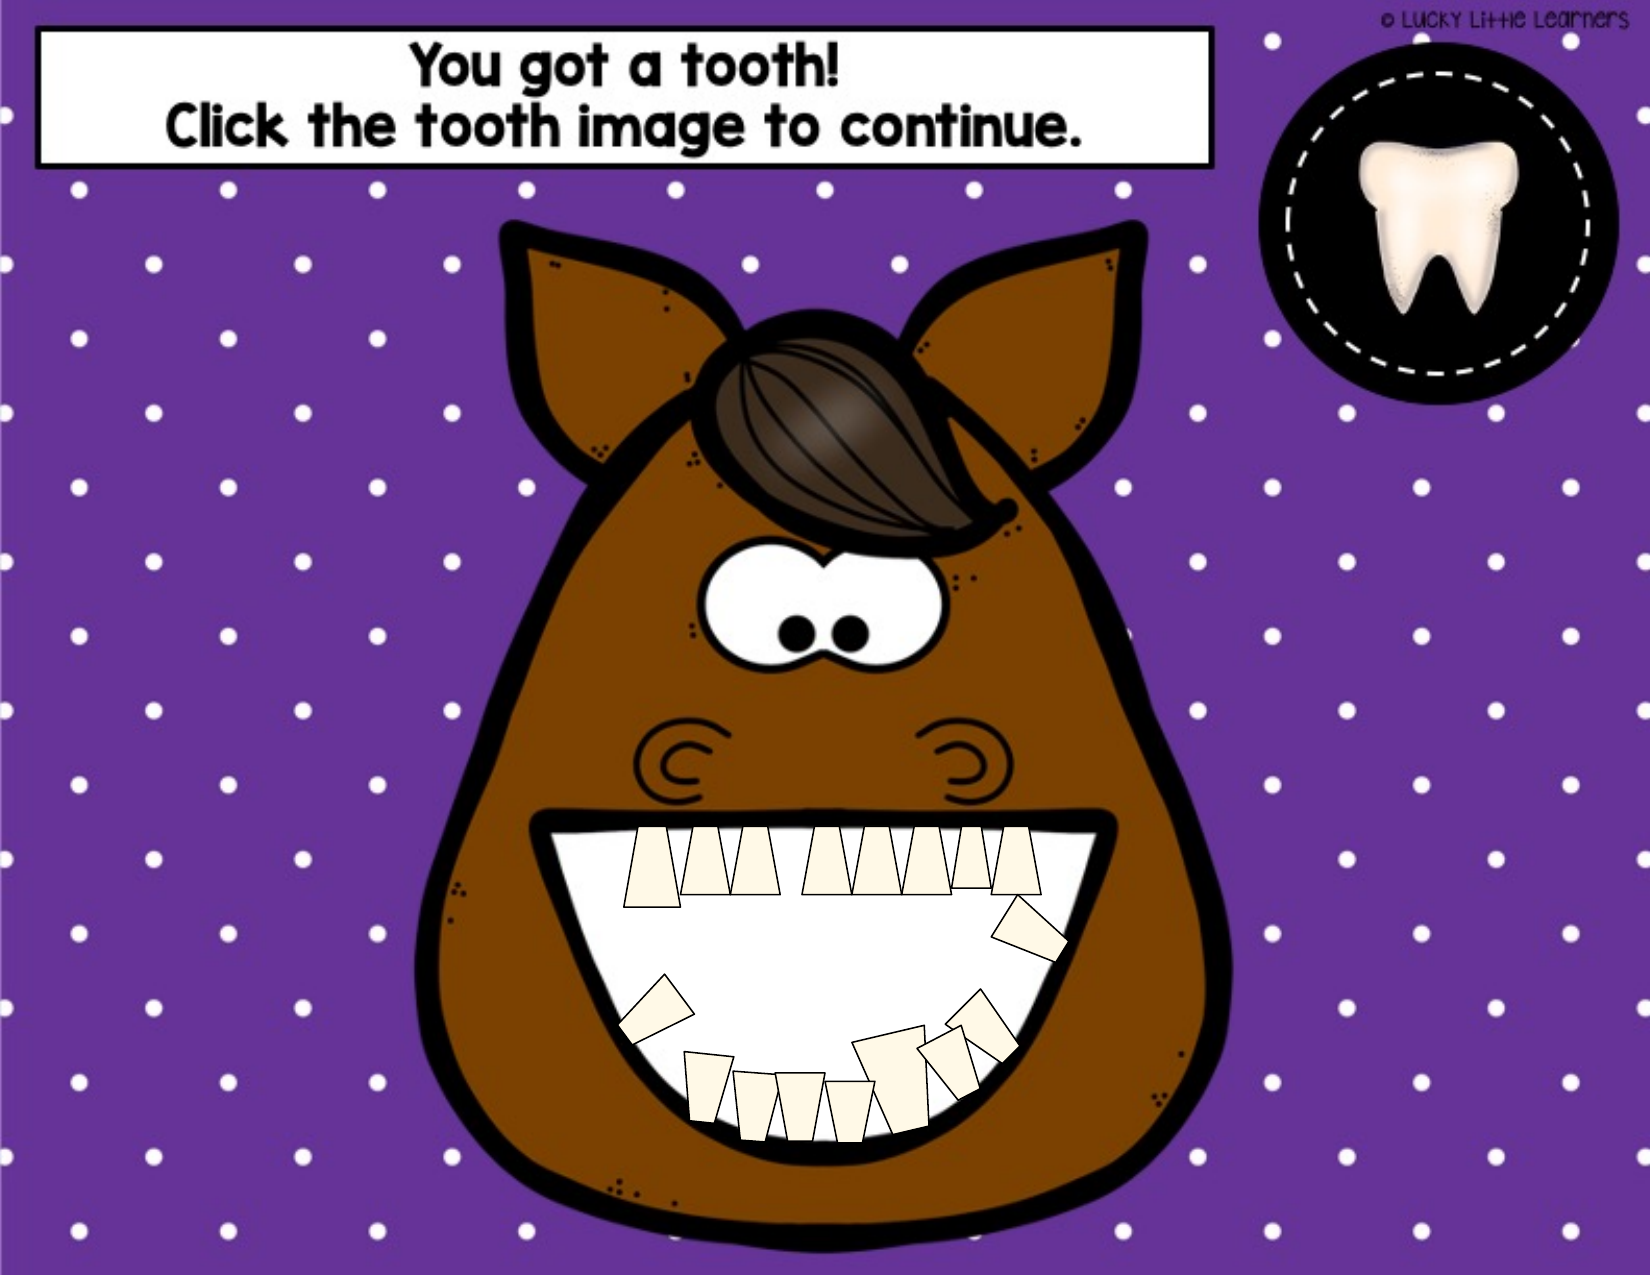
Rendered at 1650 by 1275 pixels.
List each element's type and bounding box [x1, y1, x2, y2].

text_box [2, 0, 1650, 1264]
text_box [851, 1025, 929, 1135]
picture [0, 0, 1650, 1275]
text_box [991, 826, 1042, 895]
text_box [825, 1081, 875, 1143]
text_box [684, 1051, 734, 1124]
text_box [623, 826, 681, 908]
text_box [730, 826, 781, 895]
text_box [852, 826, 902, 895]
text_box [775, 1072, 826, 1142]
text_box [991, 894, 1069, 963]
text_box [951, 826, 992, 889]
text_box [945, 988, 1020, 1064]
text_box [917, 1025, 981, 1101]
text_box [902, 826, 952, 895]
text_box [1222, 32, 1650, 417]
text_box [680, 826, 730, 895]
text_box [801, 826, 852, 895]
text_box [617, 974, 695, 1045]
text_box [733, 1071, 778, 1142]
